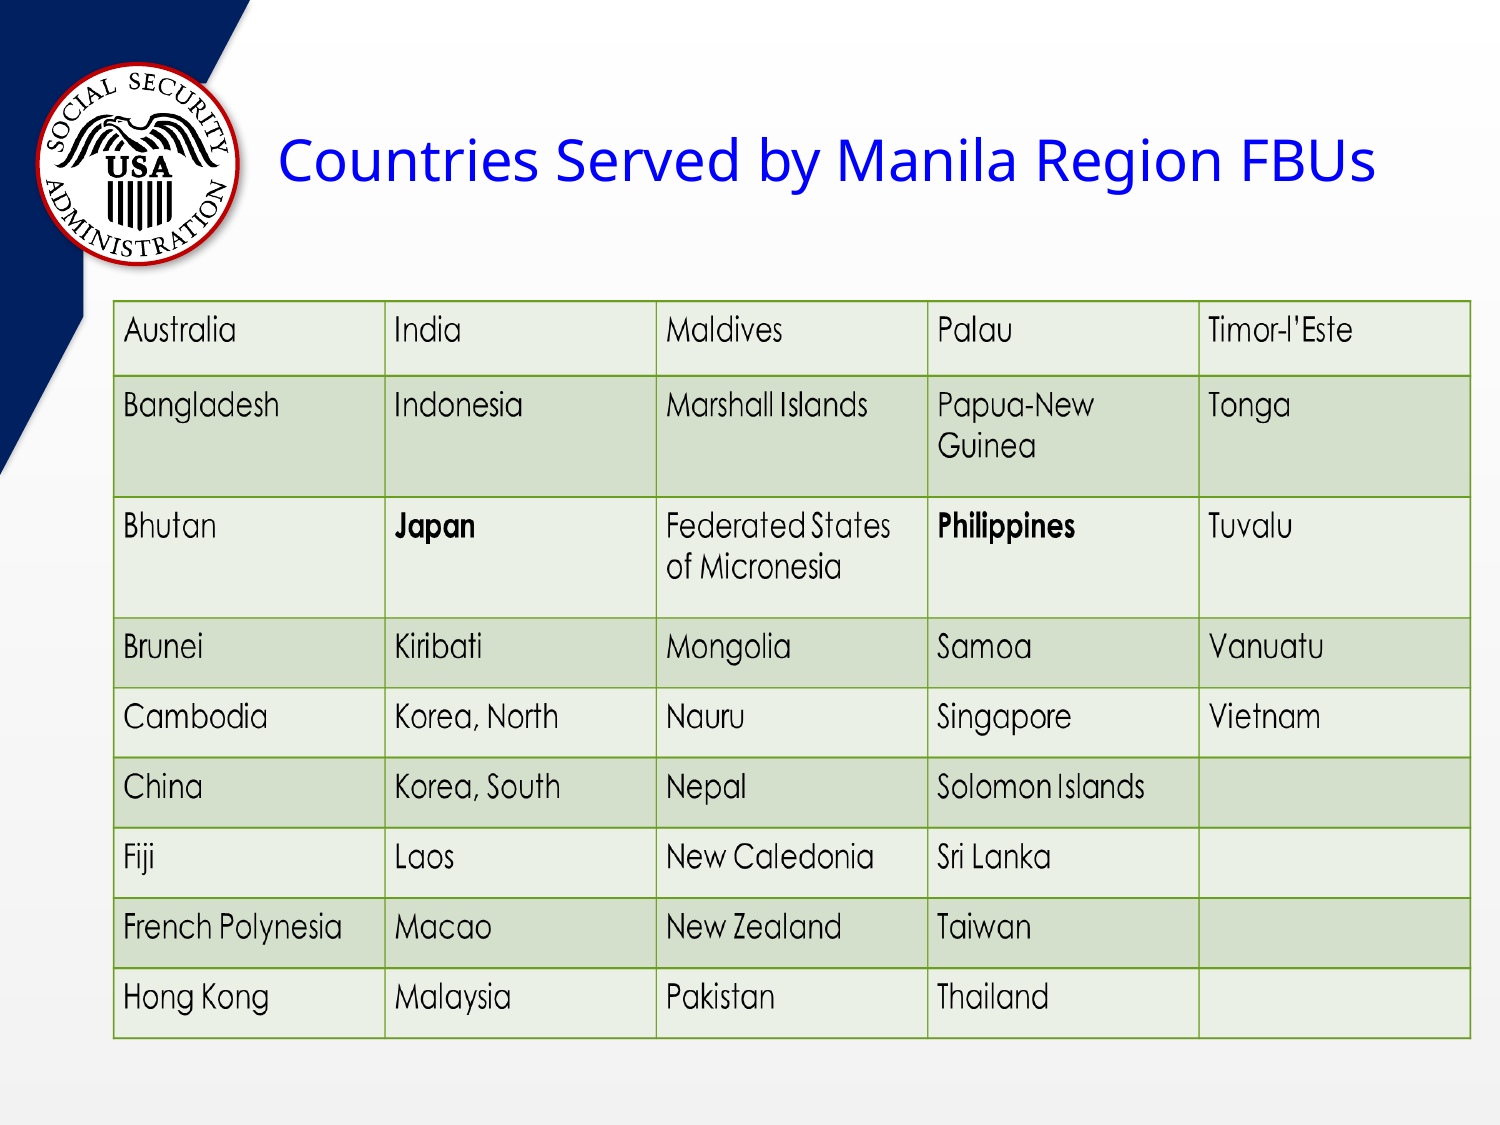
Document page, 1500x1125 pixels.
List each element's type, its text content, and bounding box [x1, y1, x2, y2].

title Countries Served by Manila Region FBUs [262, 62, 1438, 200]
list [112, 294, 1472, 1040]
picture [0, 0, 405, 416]
